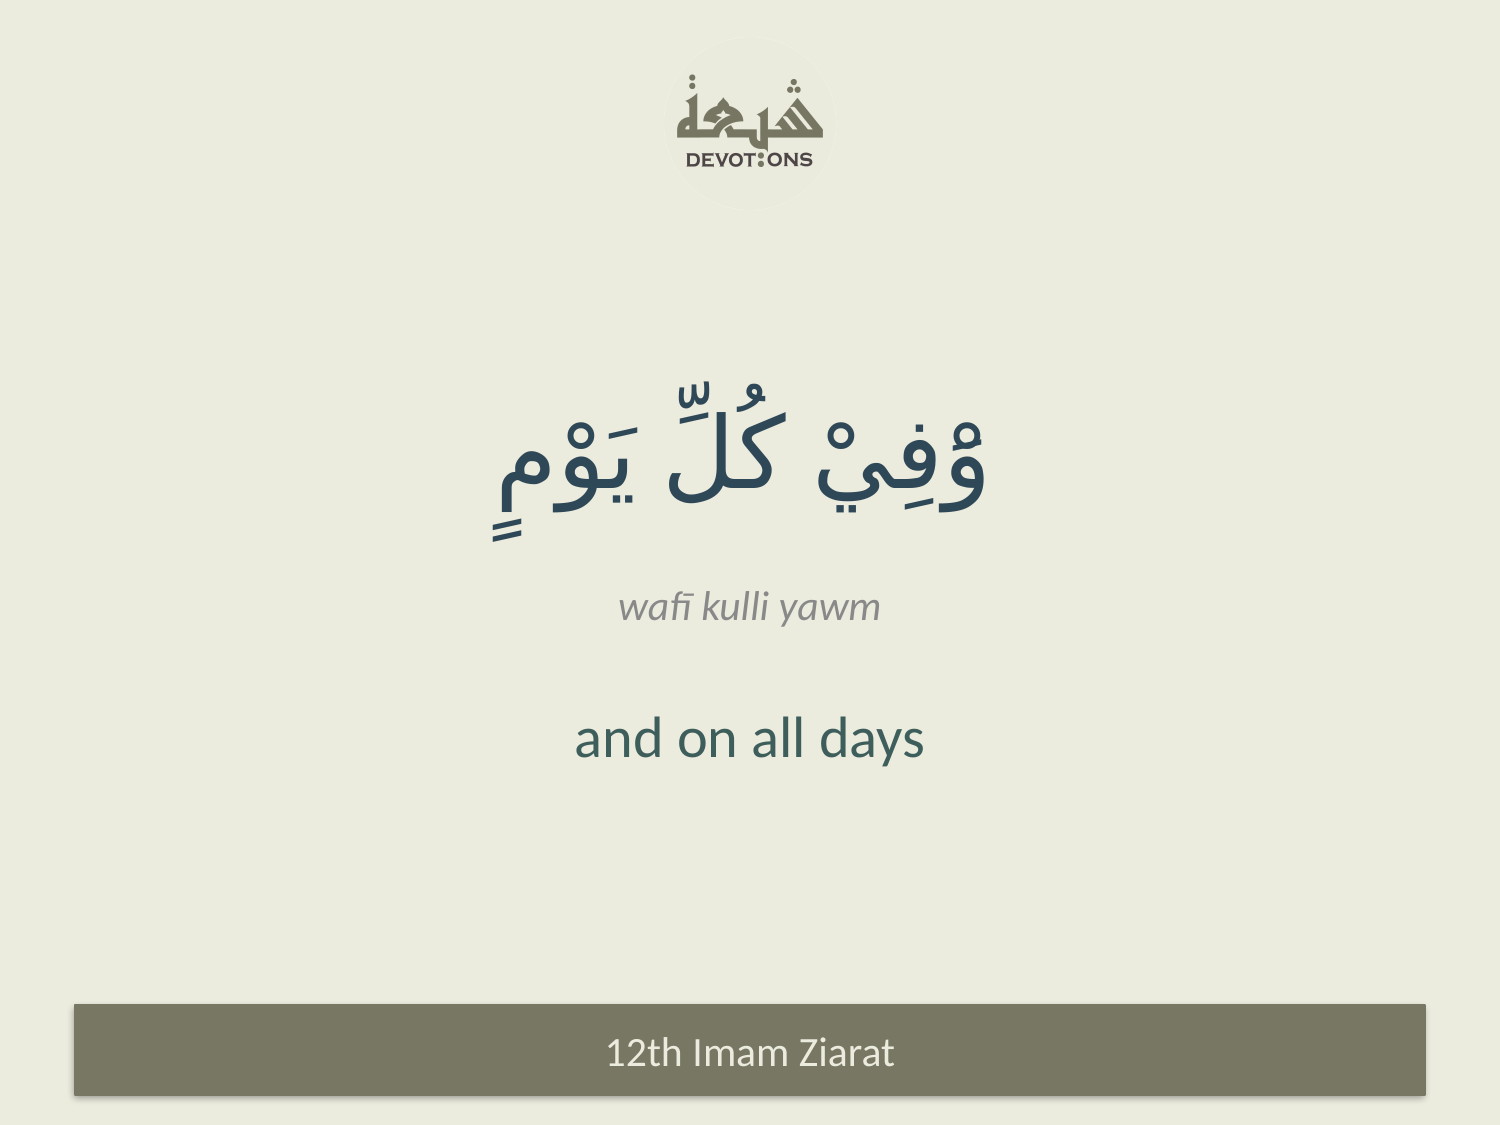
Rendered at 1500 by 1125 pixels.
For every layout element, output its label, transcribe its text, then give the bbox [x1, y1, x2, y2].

text_box وَْفِيْ كُلِّ يَوْمٍ wafī kulli yawm and on all days [74, 381, 1425, 776]
text_box 12th Imam Ziarat [589, 1017, 911, 1083]
picture [656, 29, 844, 218]
text_box [74, 1004, 1426, 1096]
